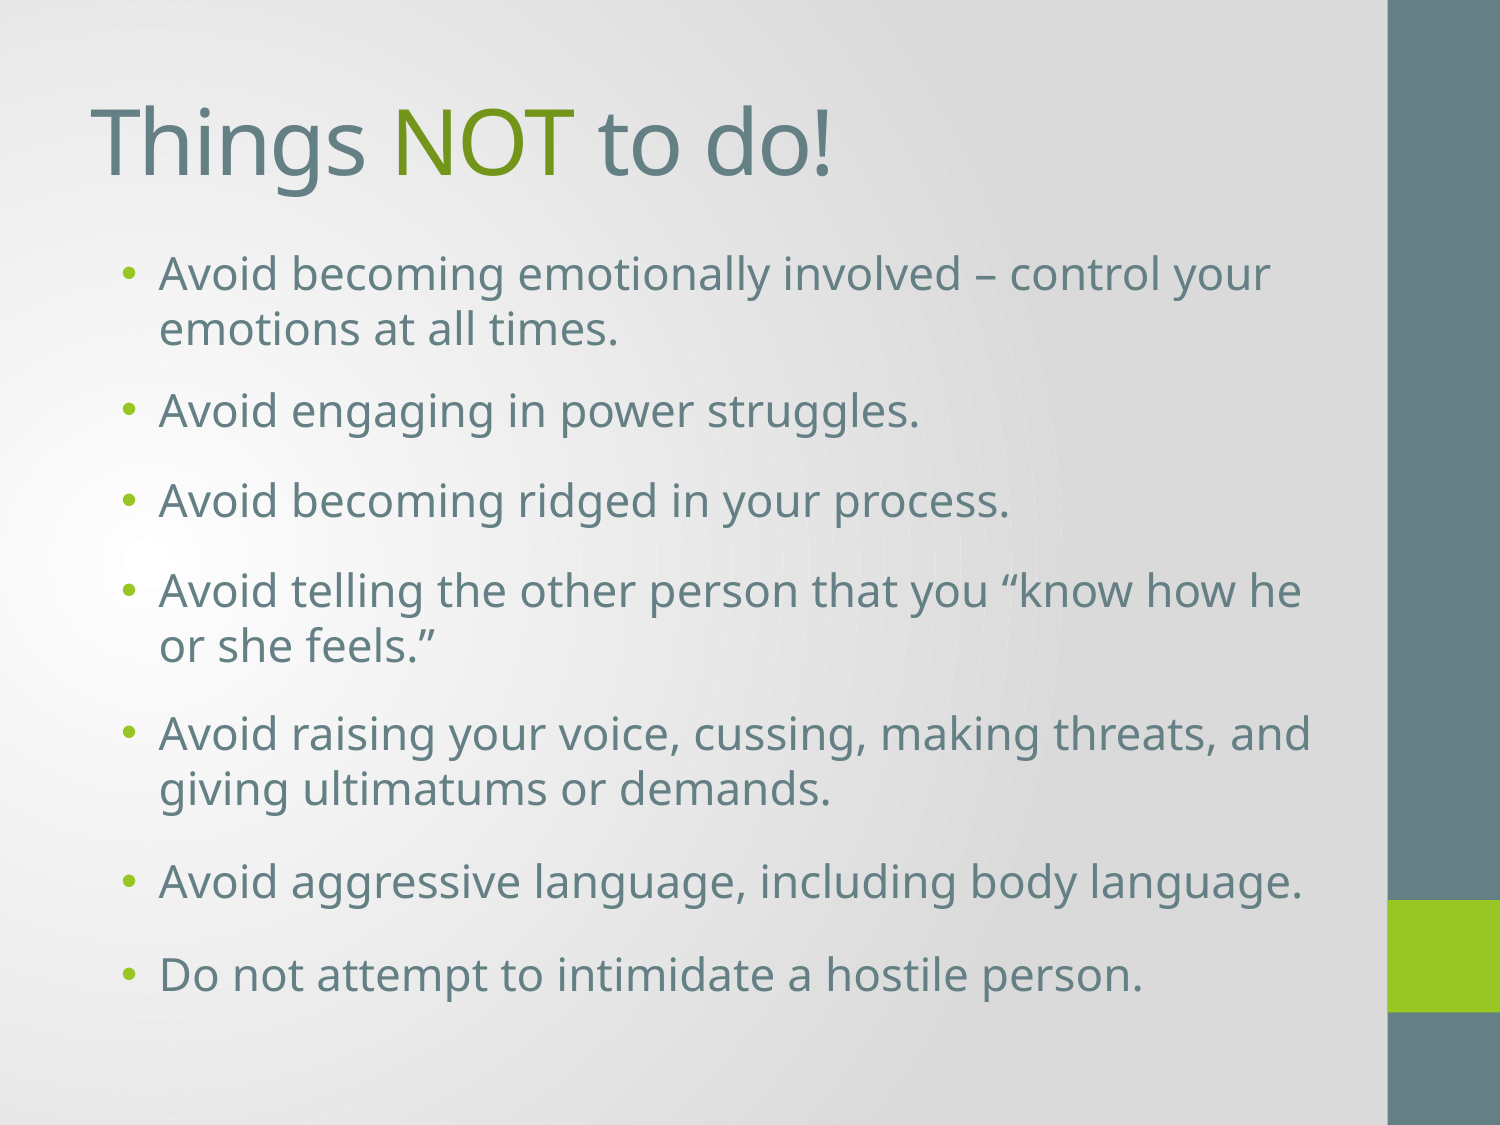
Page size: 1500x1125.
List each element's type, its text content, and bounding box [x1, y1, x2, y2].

list Avoid becoming emotionally involved – control your emotions at all times. Avoid engaging in power struggles. Avoid becoming ridged in your process. Avoid telling the other person that you “know how he or she feels.” Avoid raising your voice, cussing, making threats, and giving ultimatums or demands. Avoid aggressive language, including body language. Do not attempt to intimidate a hostile person. [87, 237, 1338, 1025]
title Things NOT to do! [75, 45, 1325, 233]
